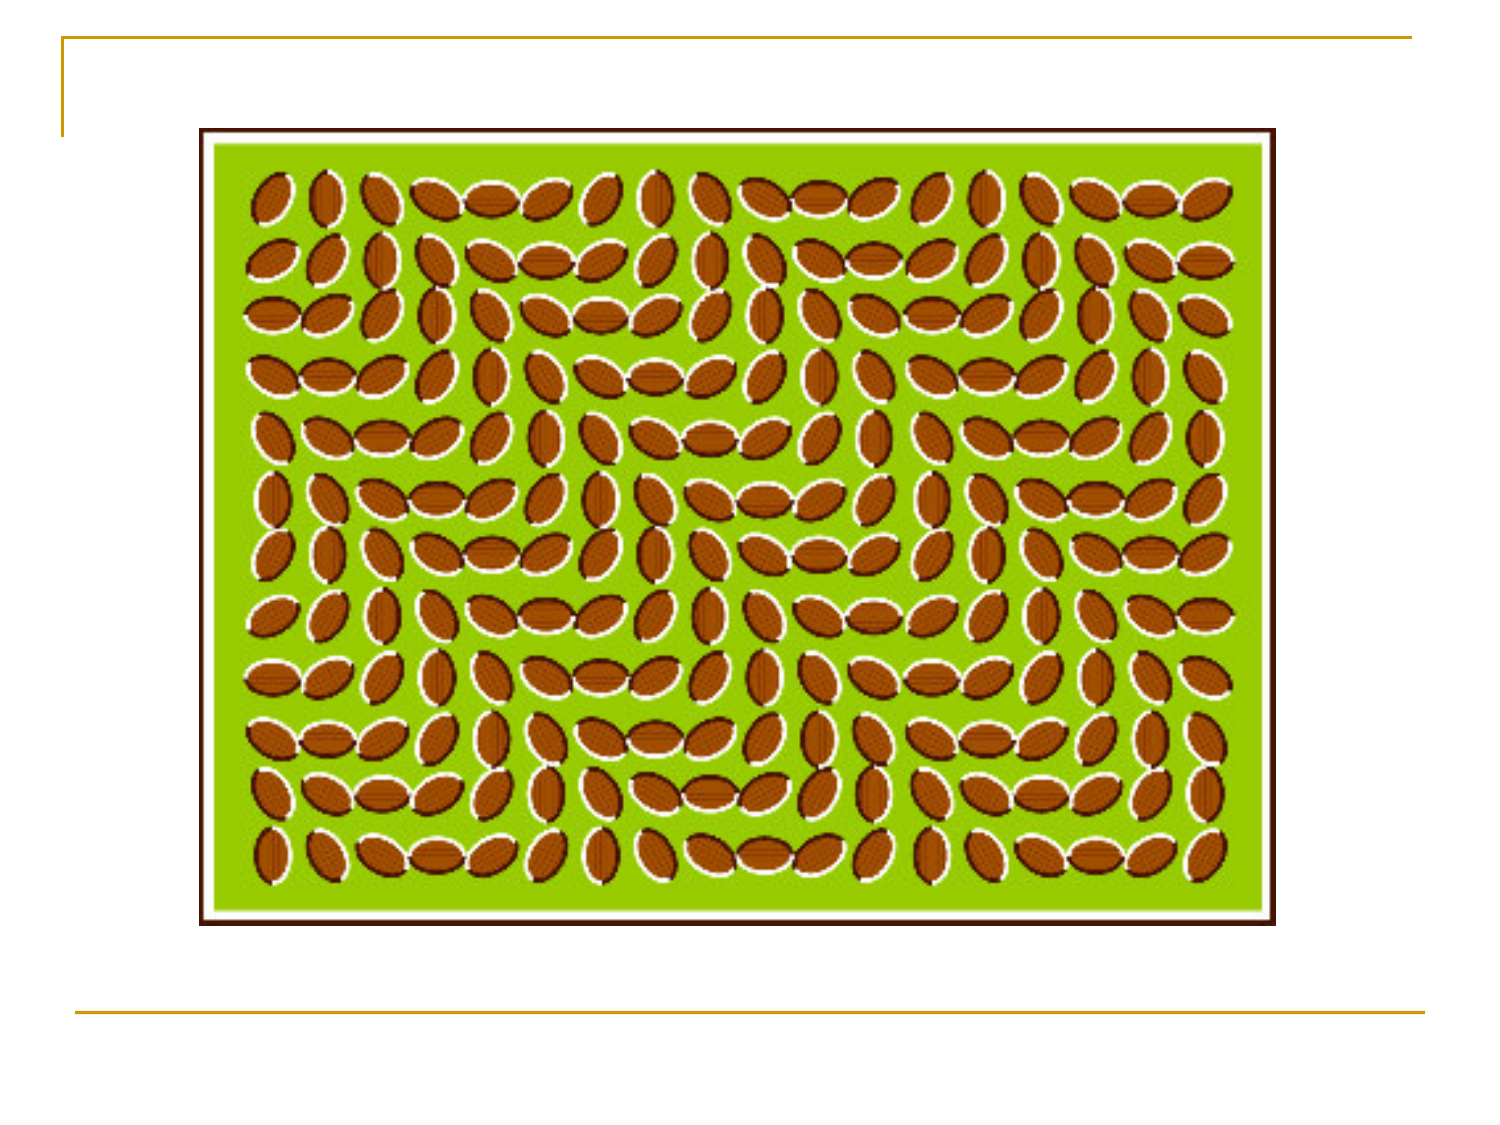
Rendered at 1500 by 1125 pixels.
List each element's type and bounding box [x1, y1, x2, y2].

picture [198, 128, 1276, 926]
